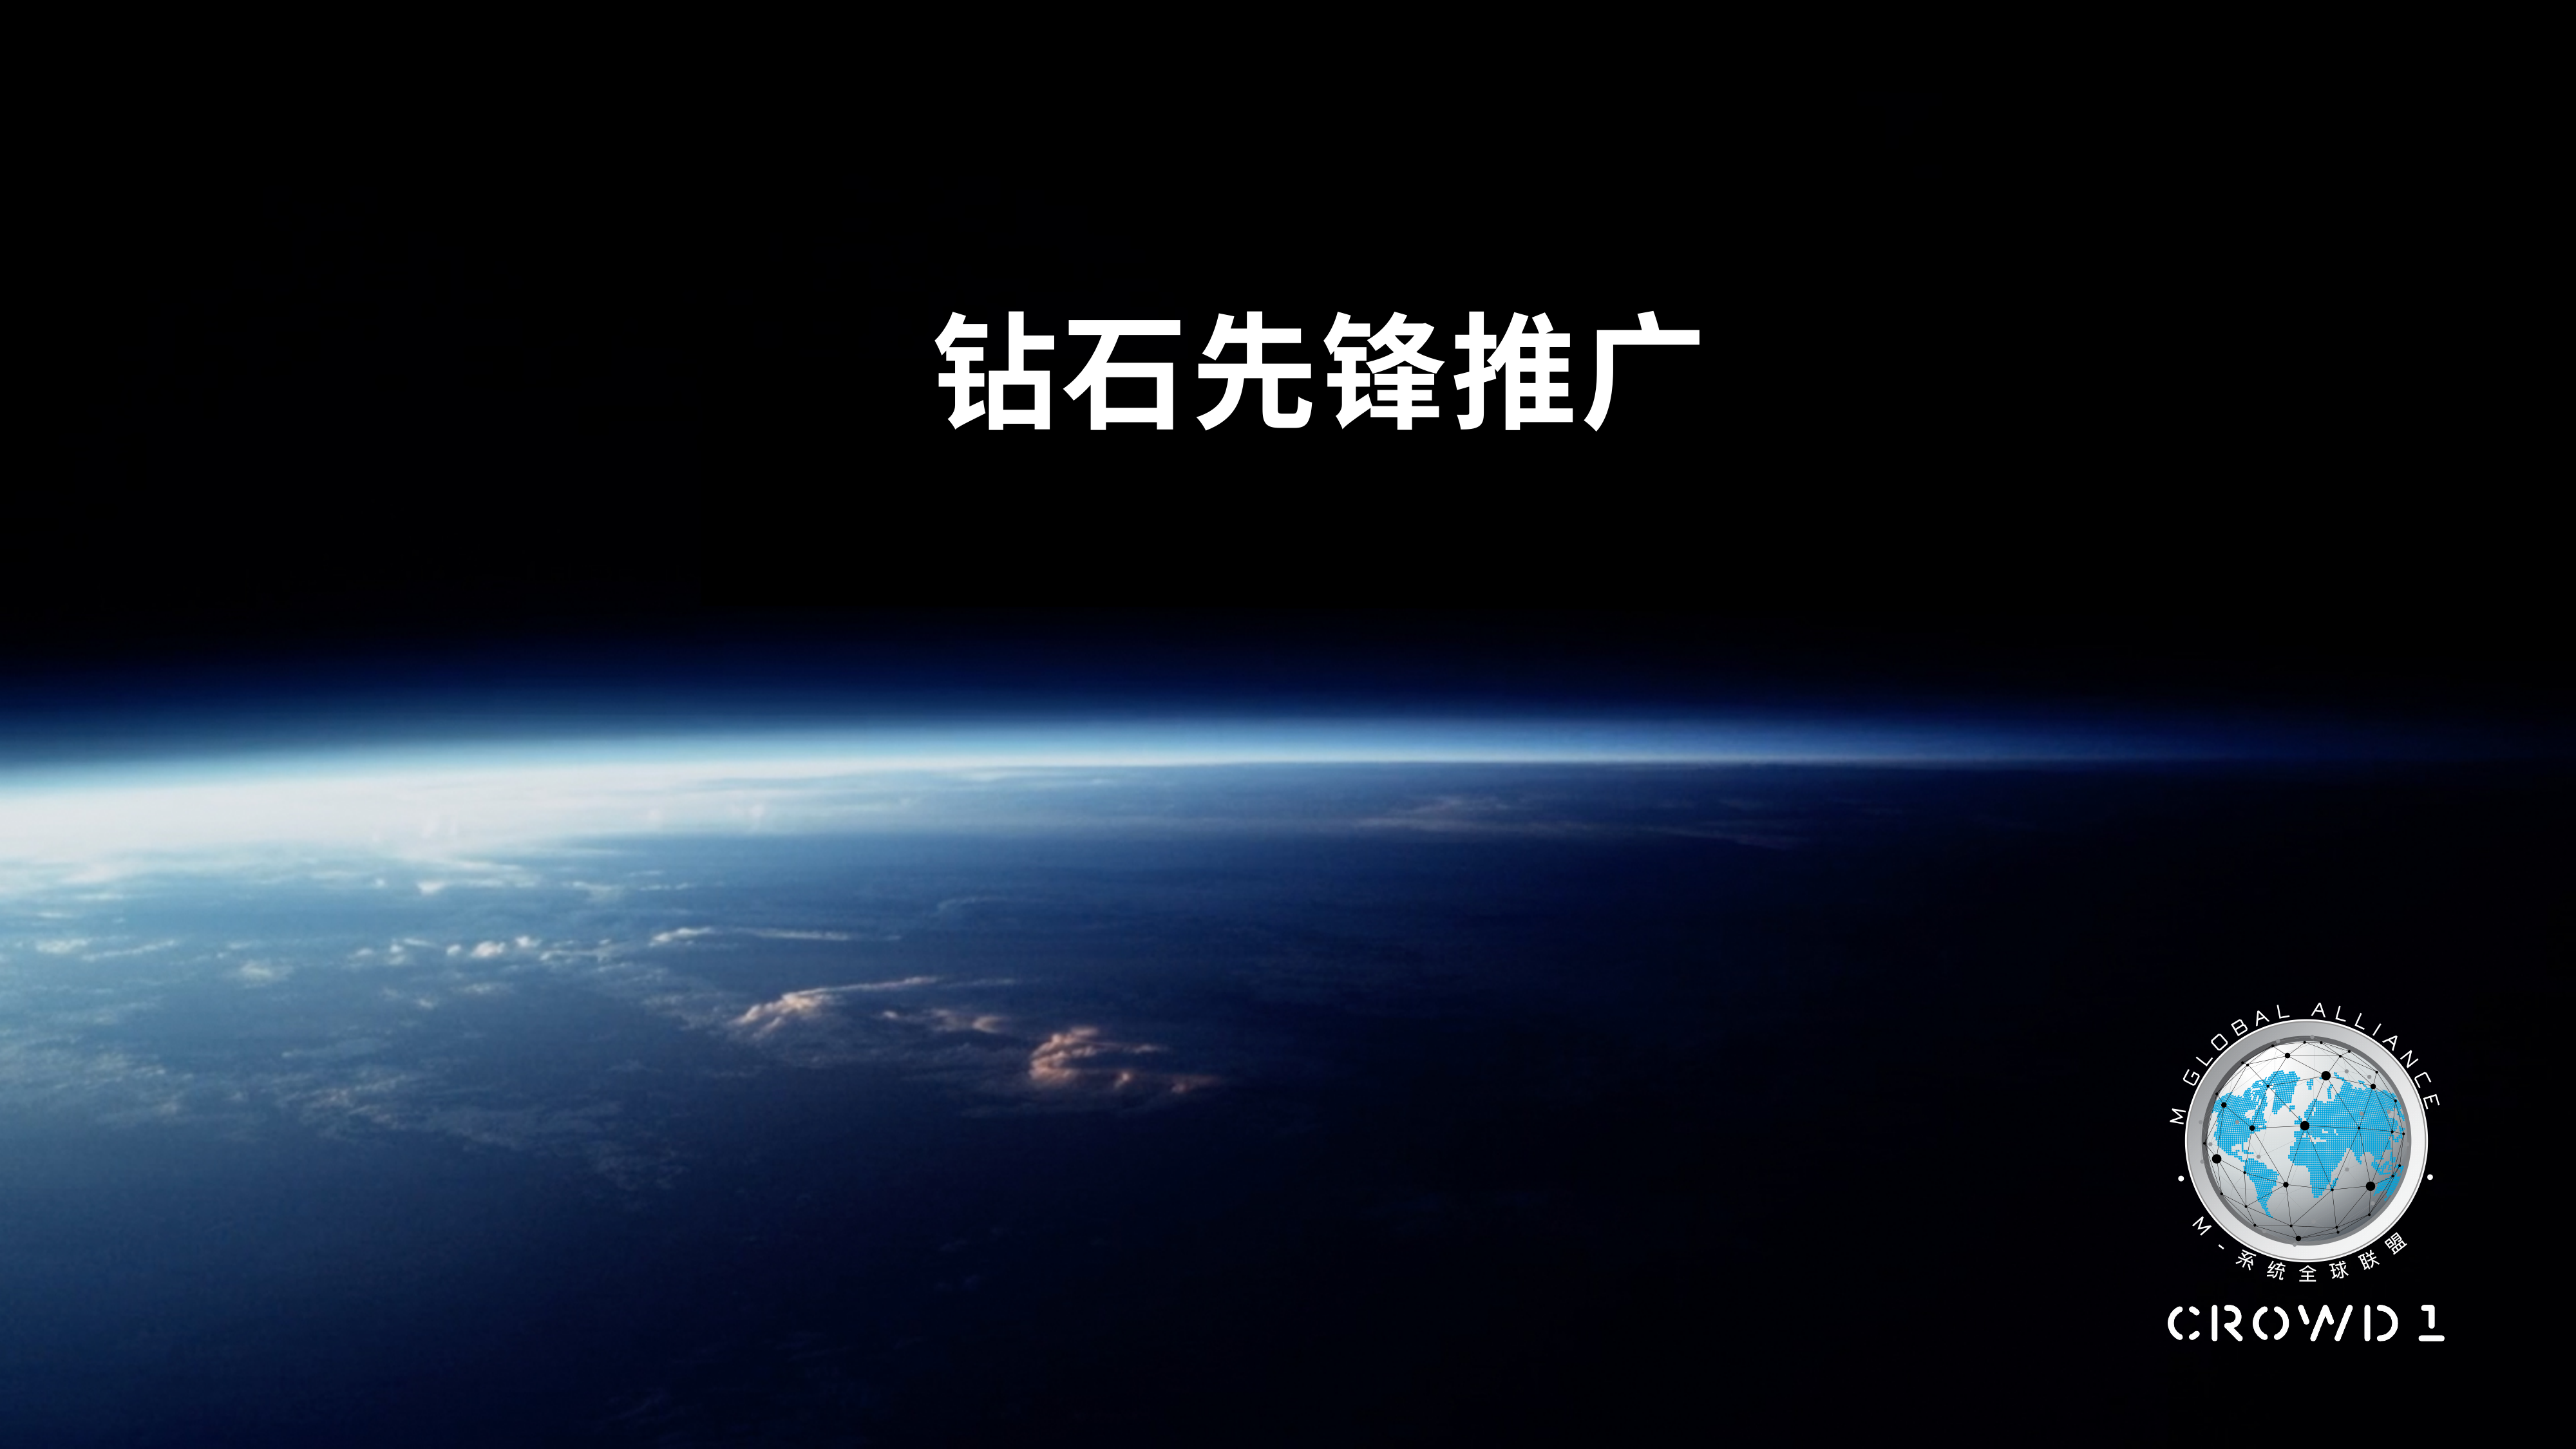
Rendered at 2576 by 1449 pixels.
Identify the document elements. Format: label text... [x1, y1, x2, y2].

picture [0, 0, 2576, 1449]
text_box 钻石先锋推广 [133, 316, 2507, 448]
